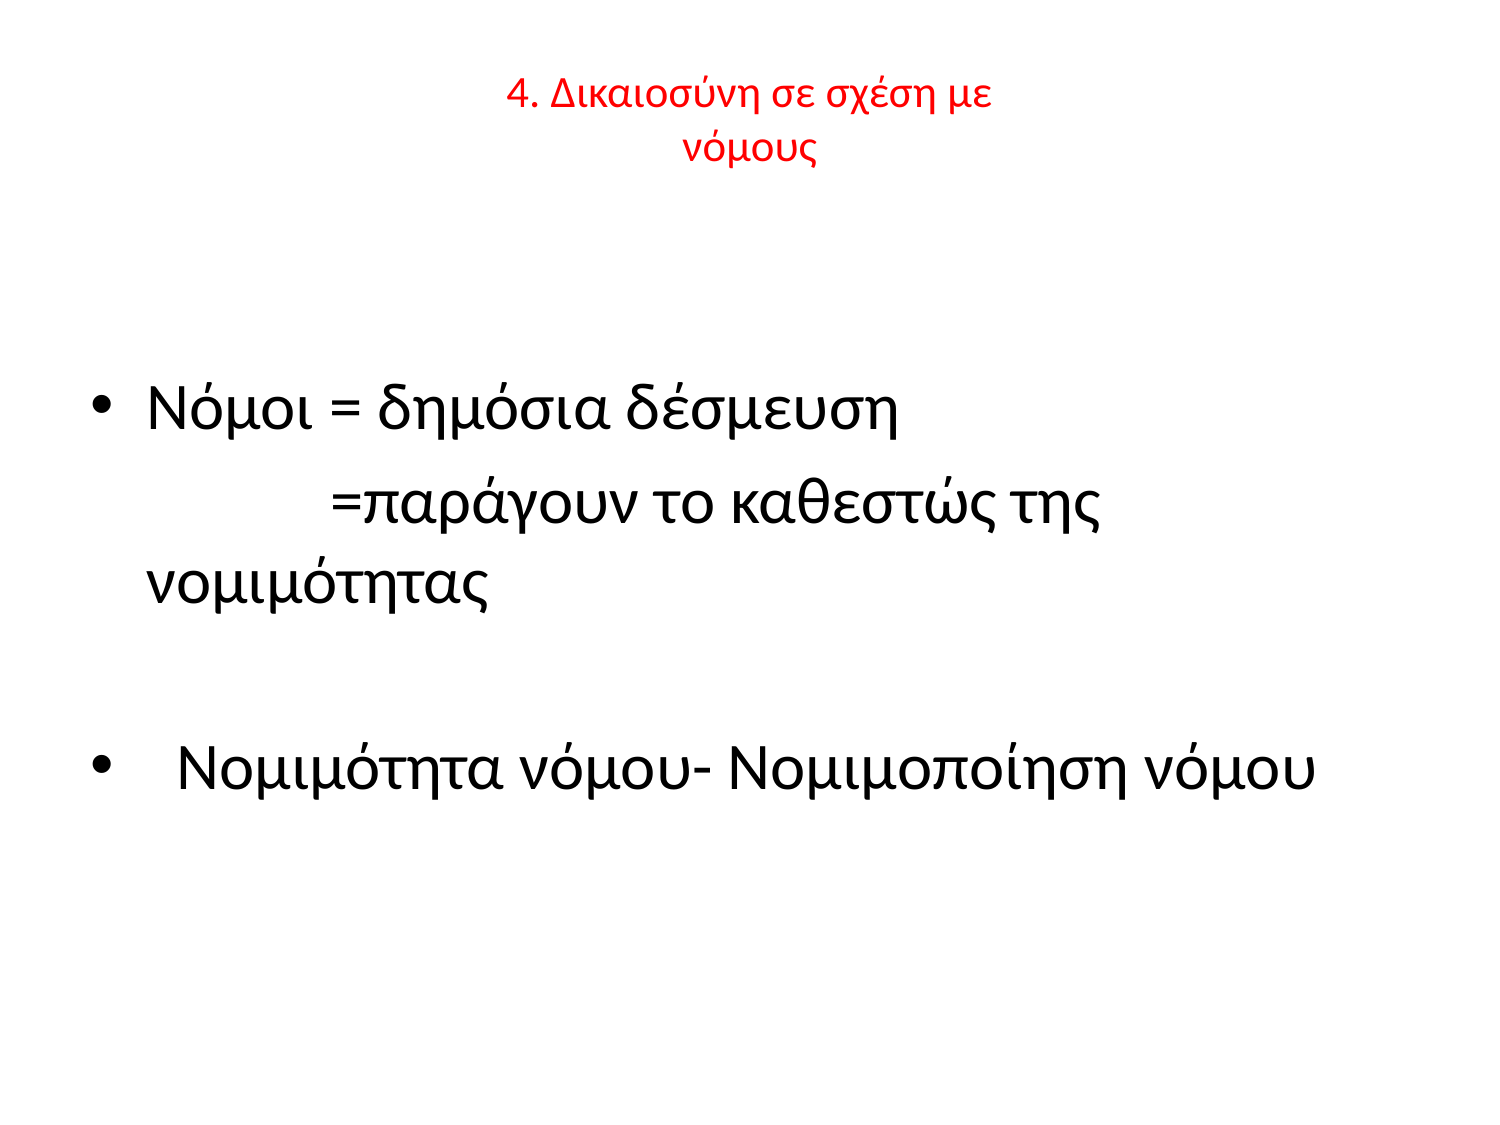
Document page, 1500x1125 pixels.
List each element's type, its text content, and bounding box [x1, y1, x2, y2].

list Νόμοι = δημόσια δέσμευση =παράγουν το καθεστώς της νομιμότητας Νομιμότητα νόμου- Νομιμοποίηση νόμου [75, 262, 1425, 1005]
title 4. Δικαιοσύνη σε σχέση με νόμους [75, 0, 1425, 233]
